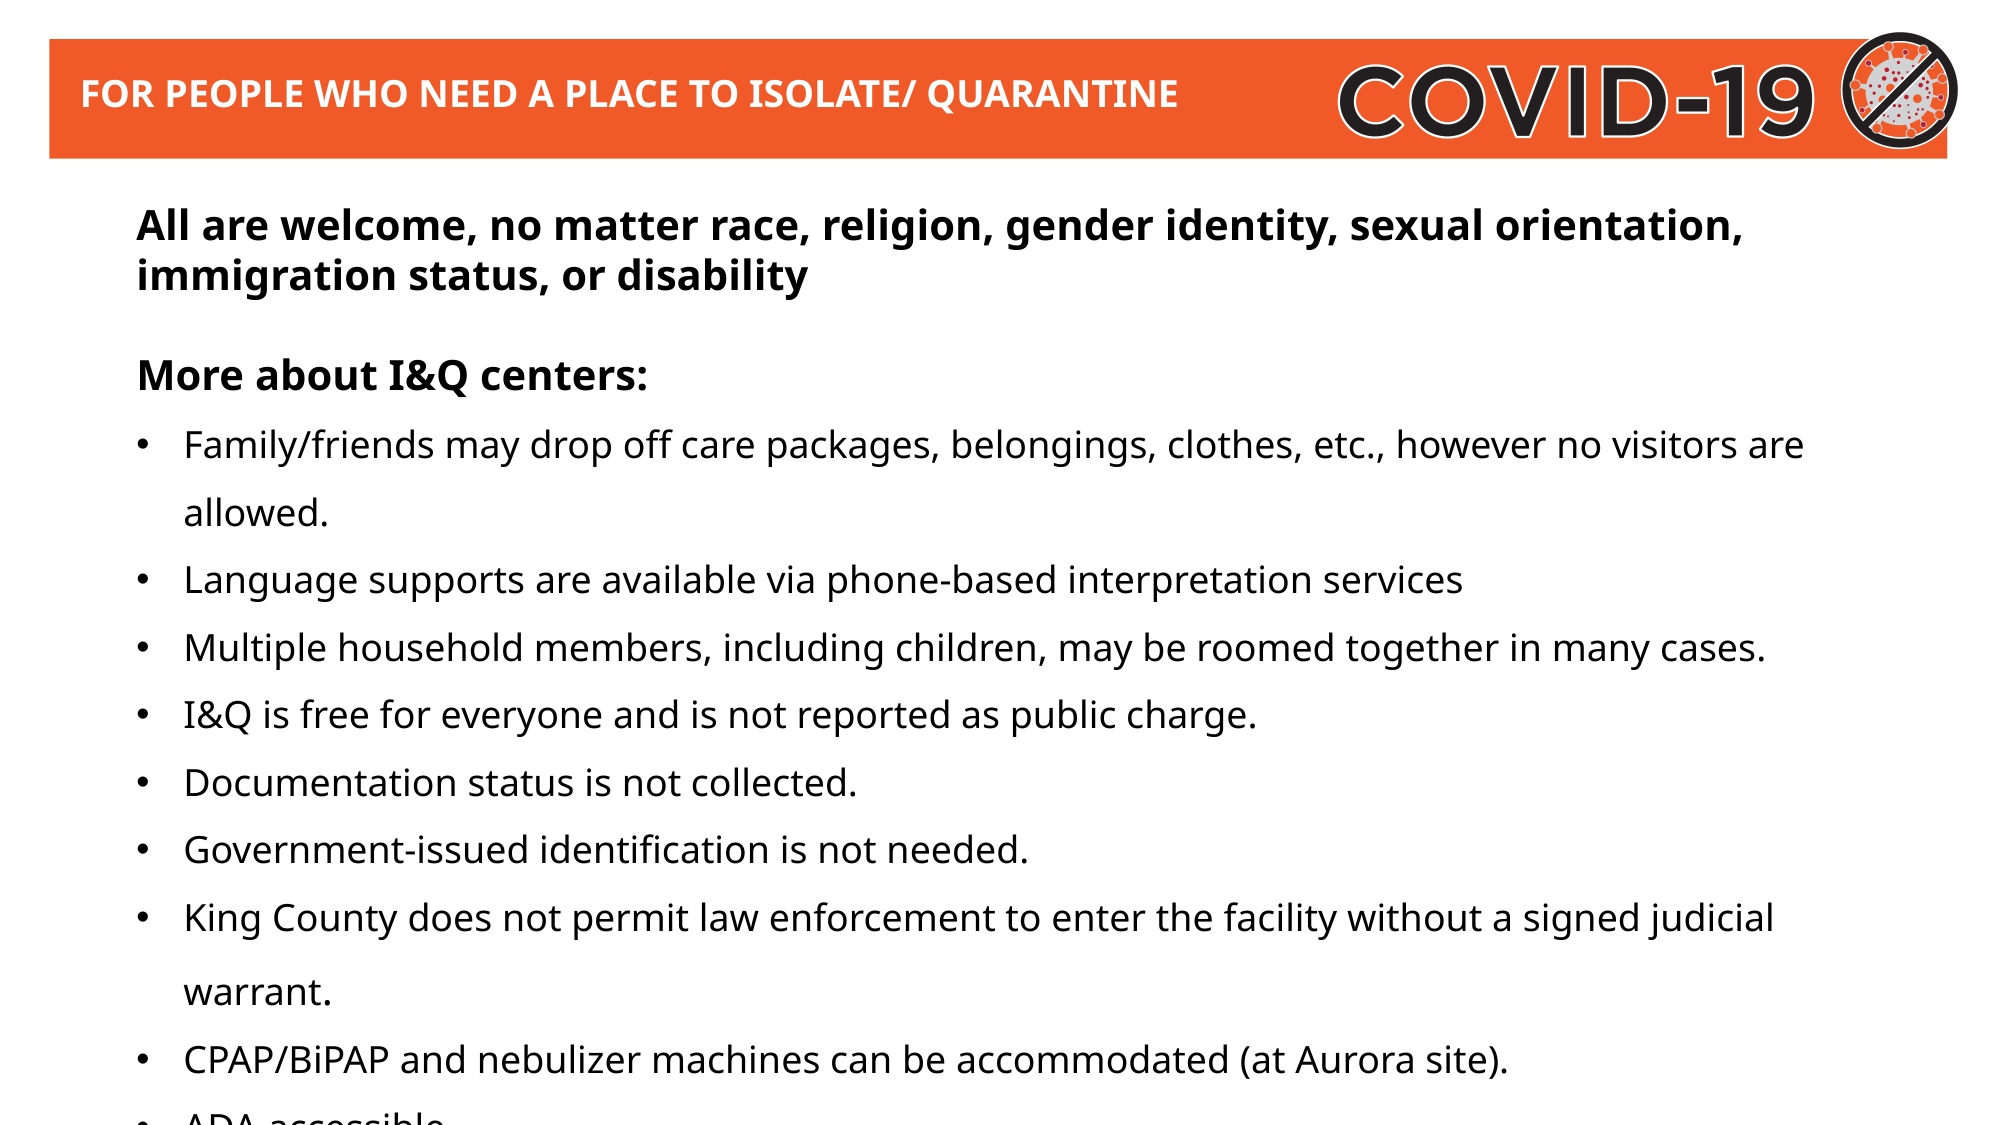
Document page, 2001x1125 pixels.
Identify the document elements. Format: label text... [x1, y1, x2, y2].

picture [0, 0, 2000, 207]
text_box All are welcome, no matter race, religion, gender identity, sexual orientation, immigration status, or disability More about I&Q centers: Family/friends may drop off care packages, belongings, clothes, etc., however no visitors are allowed. Language supports are available via phone-based interpretation services Multiple household members, including children, may be roomed together in many cases. I&Q is free for everyone and is not reported as public charge. Documentation status is not collected. Government-issued identification is not needed. King County does not permit law enforcement to enter the facility without a signed judicial warrant. CPAP/BiPAP and nebulizer machines can be accommodated (at Aurora site). ADA accessible [121, 207, 1908, 1125]
